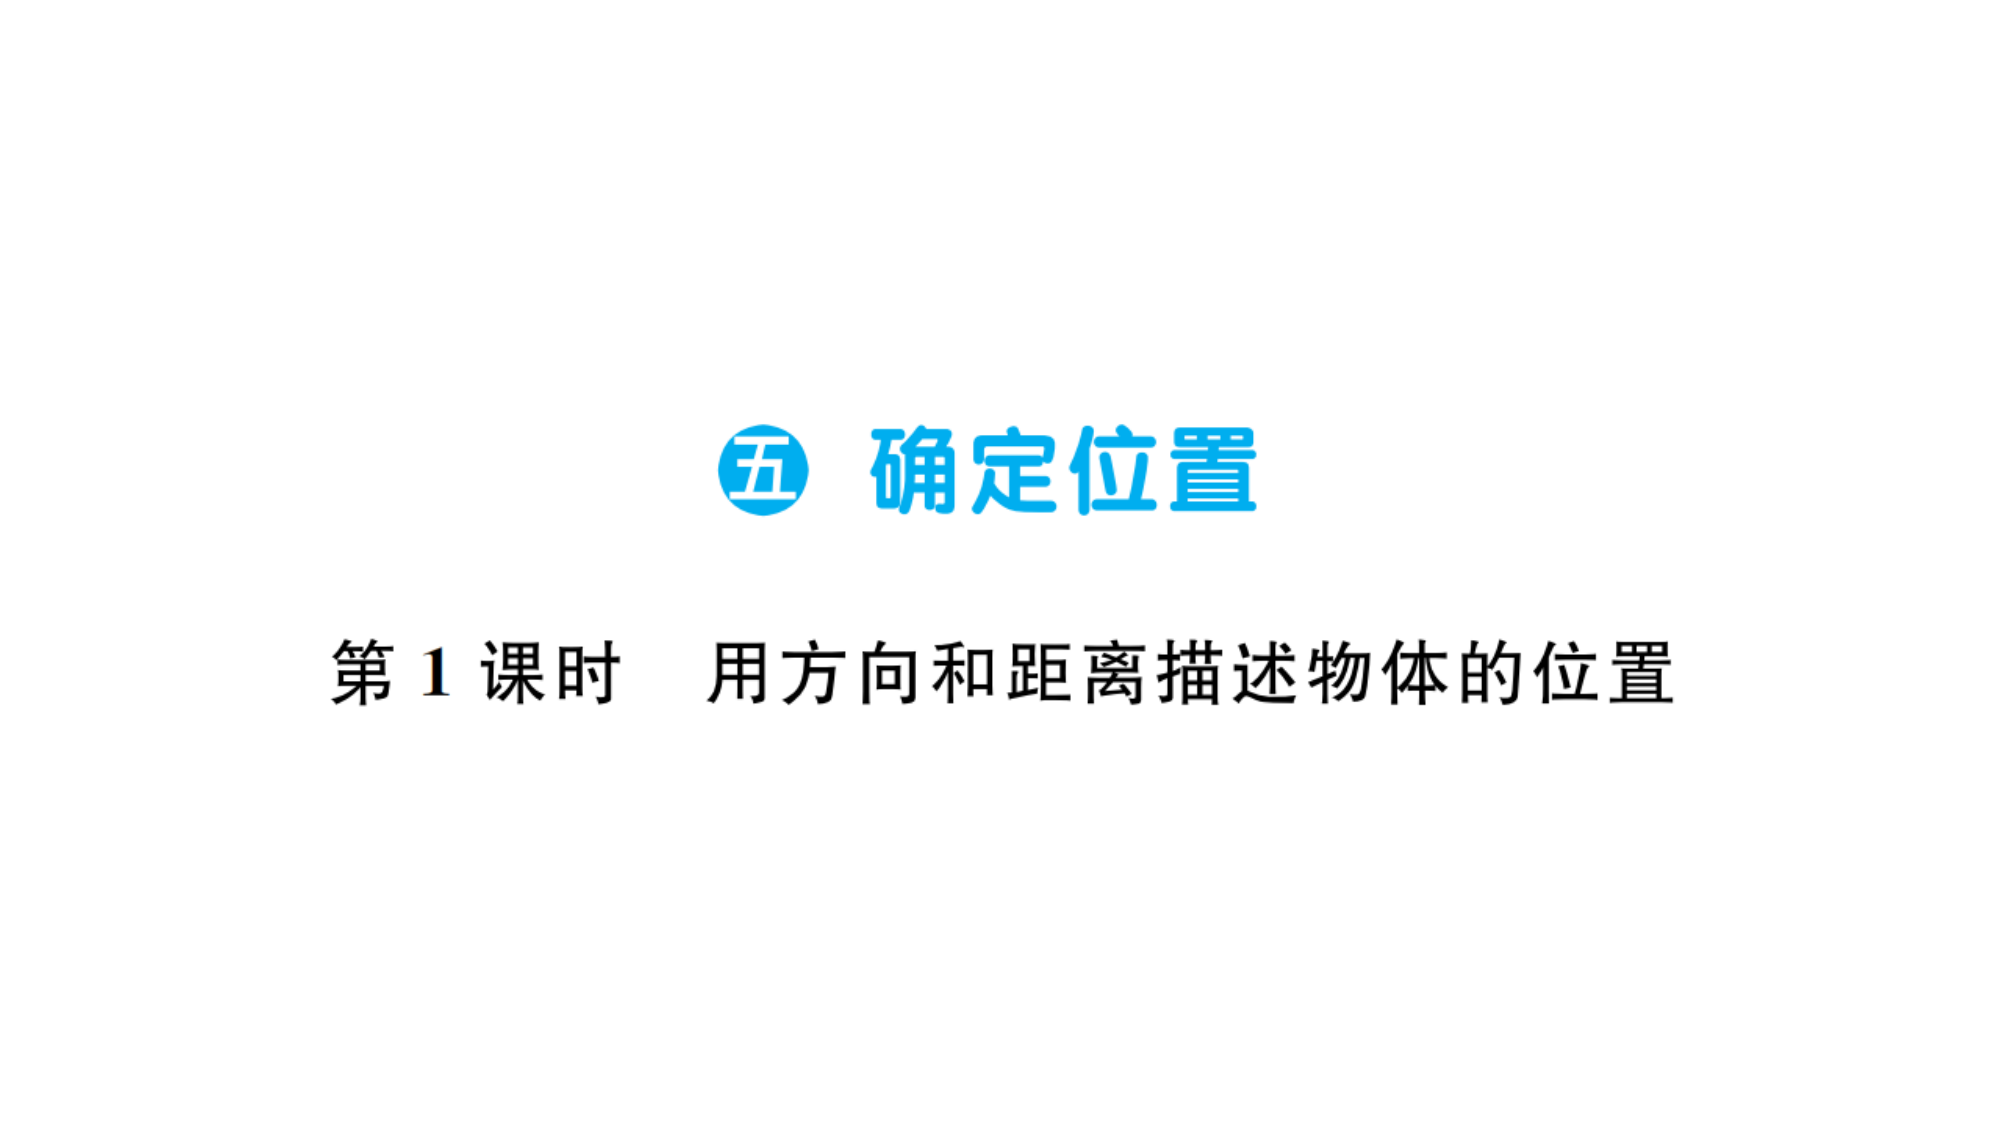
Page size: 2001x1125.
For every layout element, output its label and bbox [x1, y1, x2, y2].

text_box [314, 382, 1690, 743]
